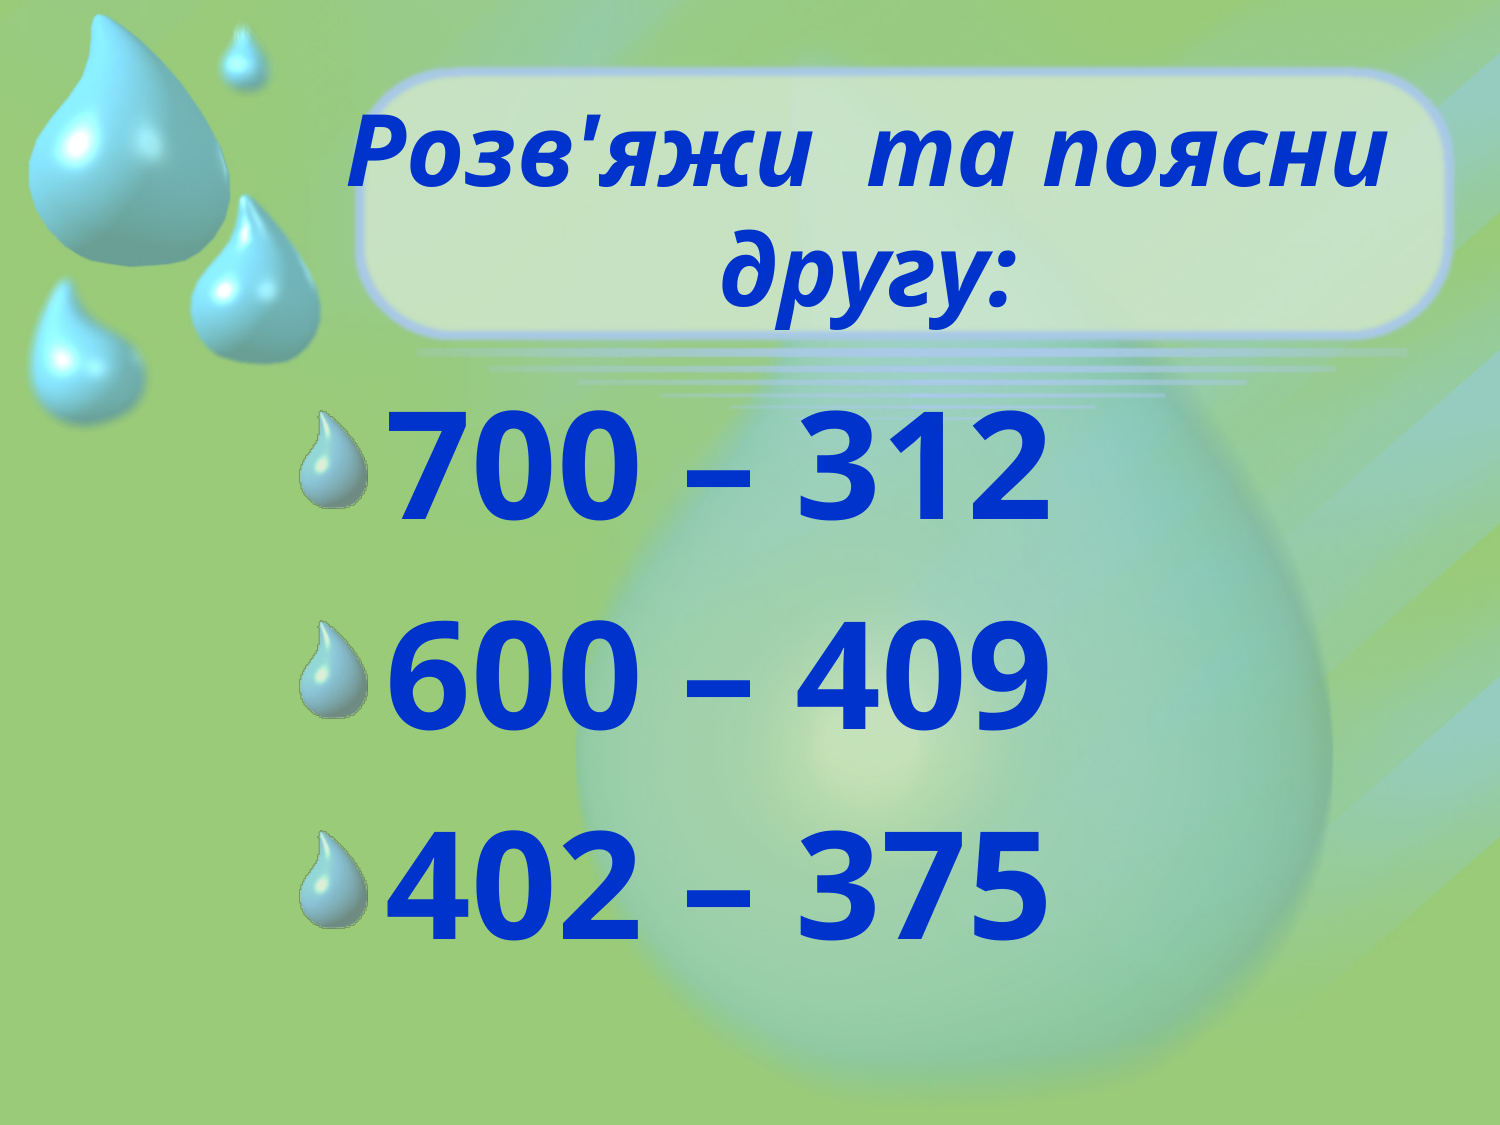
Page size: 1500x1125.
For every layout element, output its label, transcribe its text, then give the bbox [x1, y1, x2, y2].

title Розв'яжи та поясни другу: [265, 112, 1471, 300]
picture [0, 0, 1500, 1125]
list 700 – 312 600 – 409 402 – 375 [265, 361, 1258, 941]
